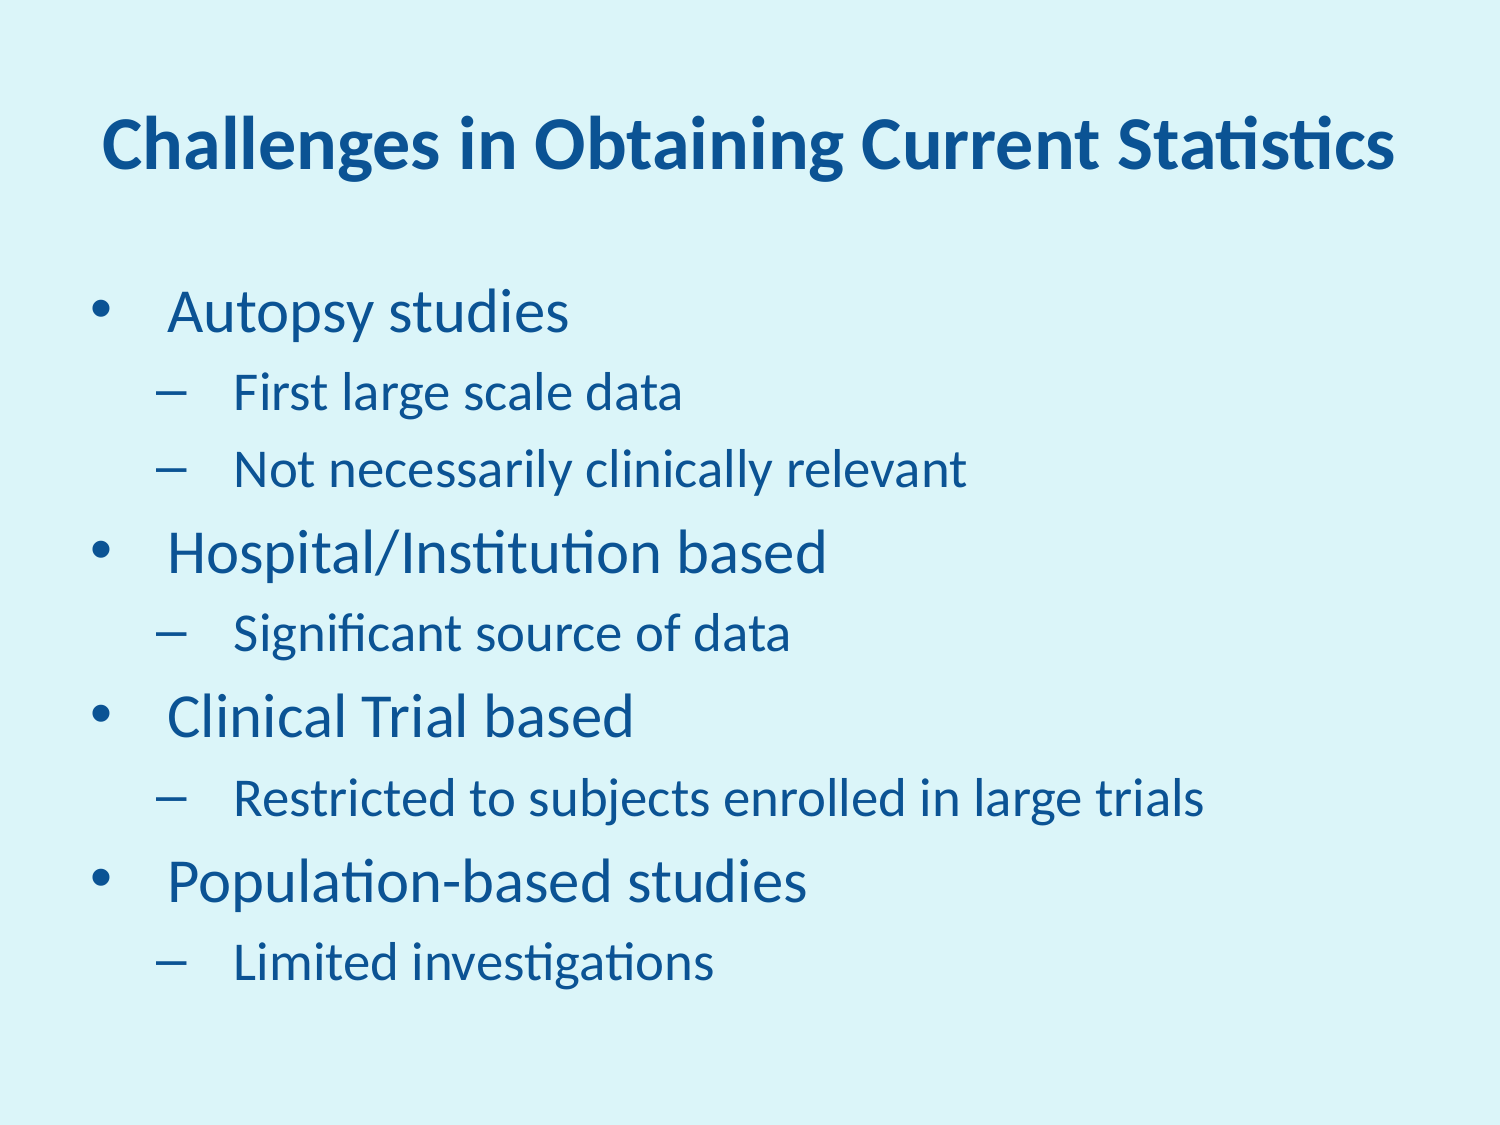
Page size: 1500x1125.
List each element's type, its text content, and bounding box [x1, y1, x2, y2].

title Challenges in Obtaining Current Statistics [75, 45, 1425, 233]
list Autopsy studies First large scale data Not necessarily clinically relevant Hospital/Institution based Significant source of data Clinical Trial based Restricted to subjects enrolled in large trials Population-based studies Limited investigations [75, 262, 1425, 1005]
